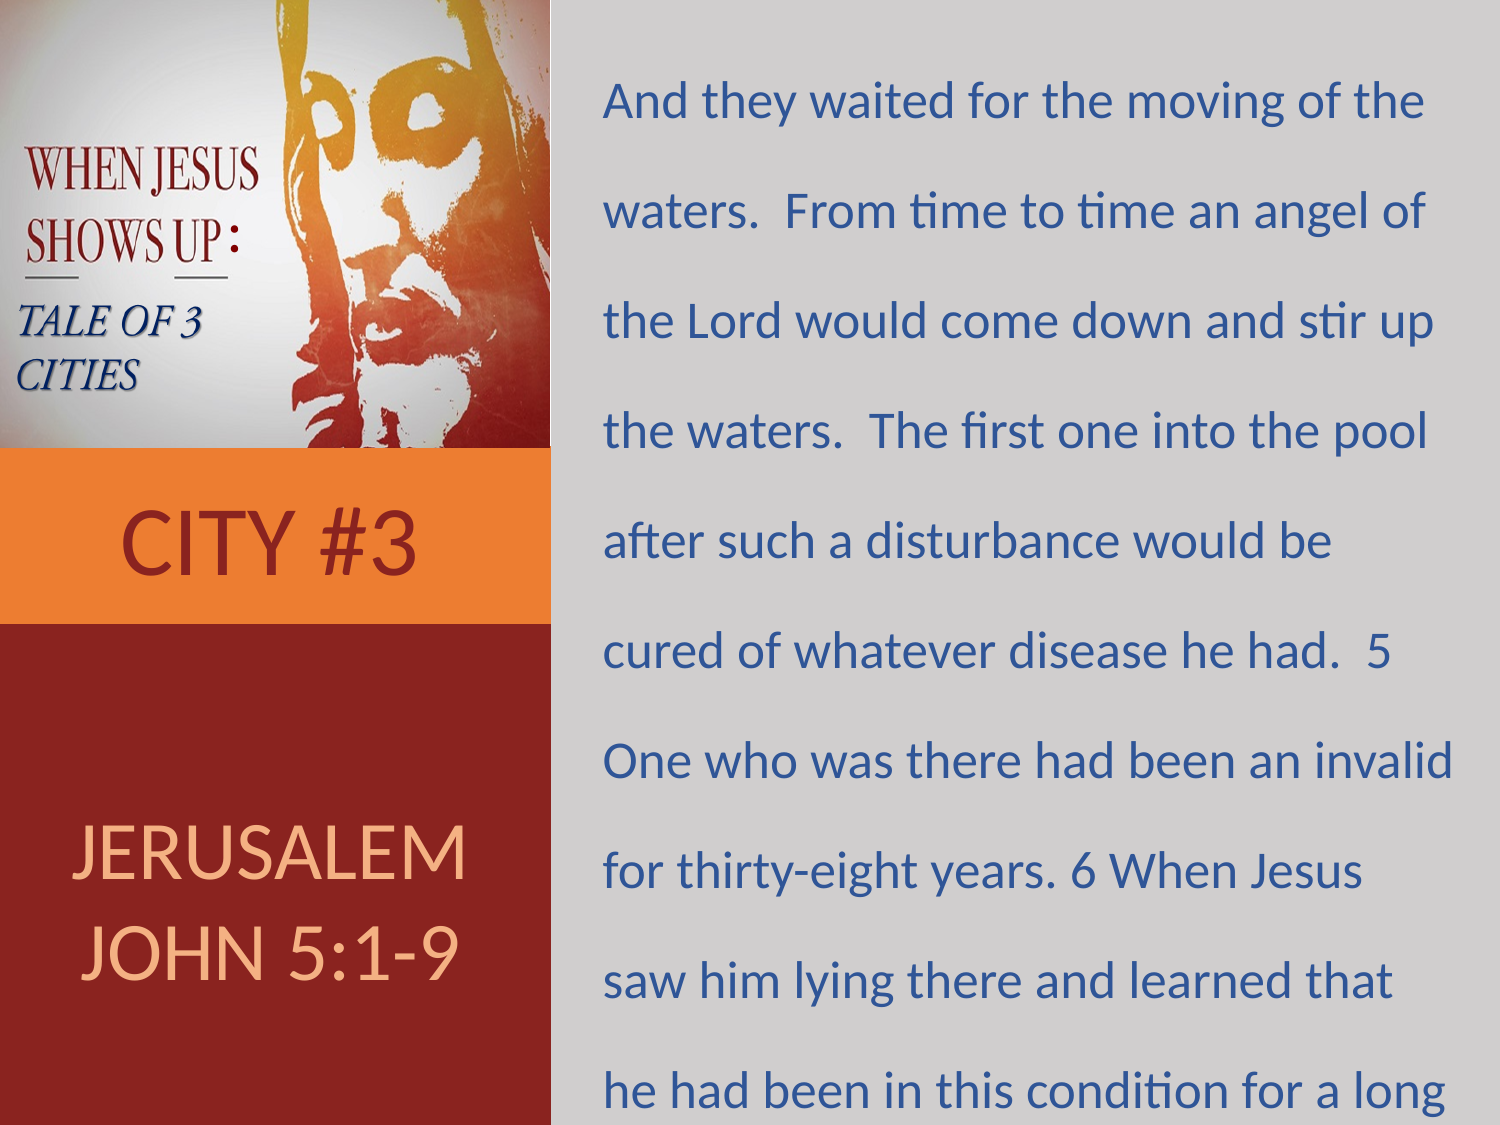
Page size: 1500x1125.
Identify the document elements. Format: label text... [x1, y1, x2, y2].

text_box CITY #3 [24, 468, 515, 603]
text_box JERUSALEM JOHN 5:1-9 [24, 789, 517, 1004]
text_box [0, 446, 551, 624]
picture [0, 0, 550, 448]
text_box [0, 624, 551, 1125]
text_box [551, 0, 1500, 1125]
text_box And they waited for the moving of the waters. From time to time an angel of the Lord would come down and stir up the waters. The first one into the pool after such a disturbance would be cured of whatever disease he had. 5 One who was there had been an invalid for thirty-eight years. 6 When Jesus saw him lying there and learned that he had been in this condition for a long time, he asked him, “Do you want to get well?” [588, 47, 1475, 1125]
